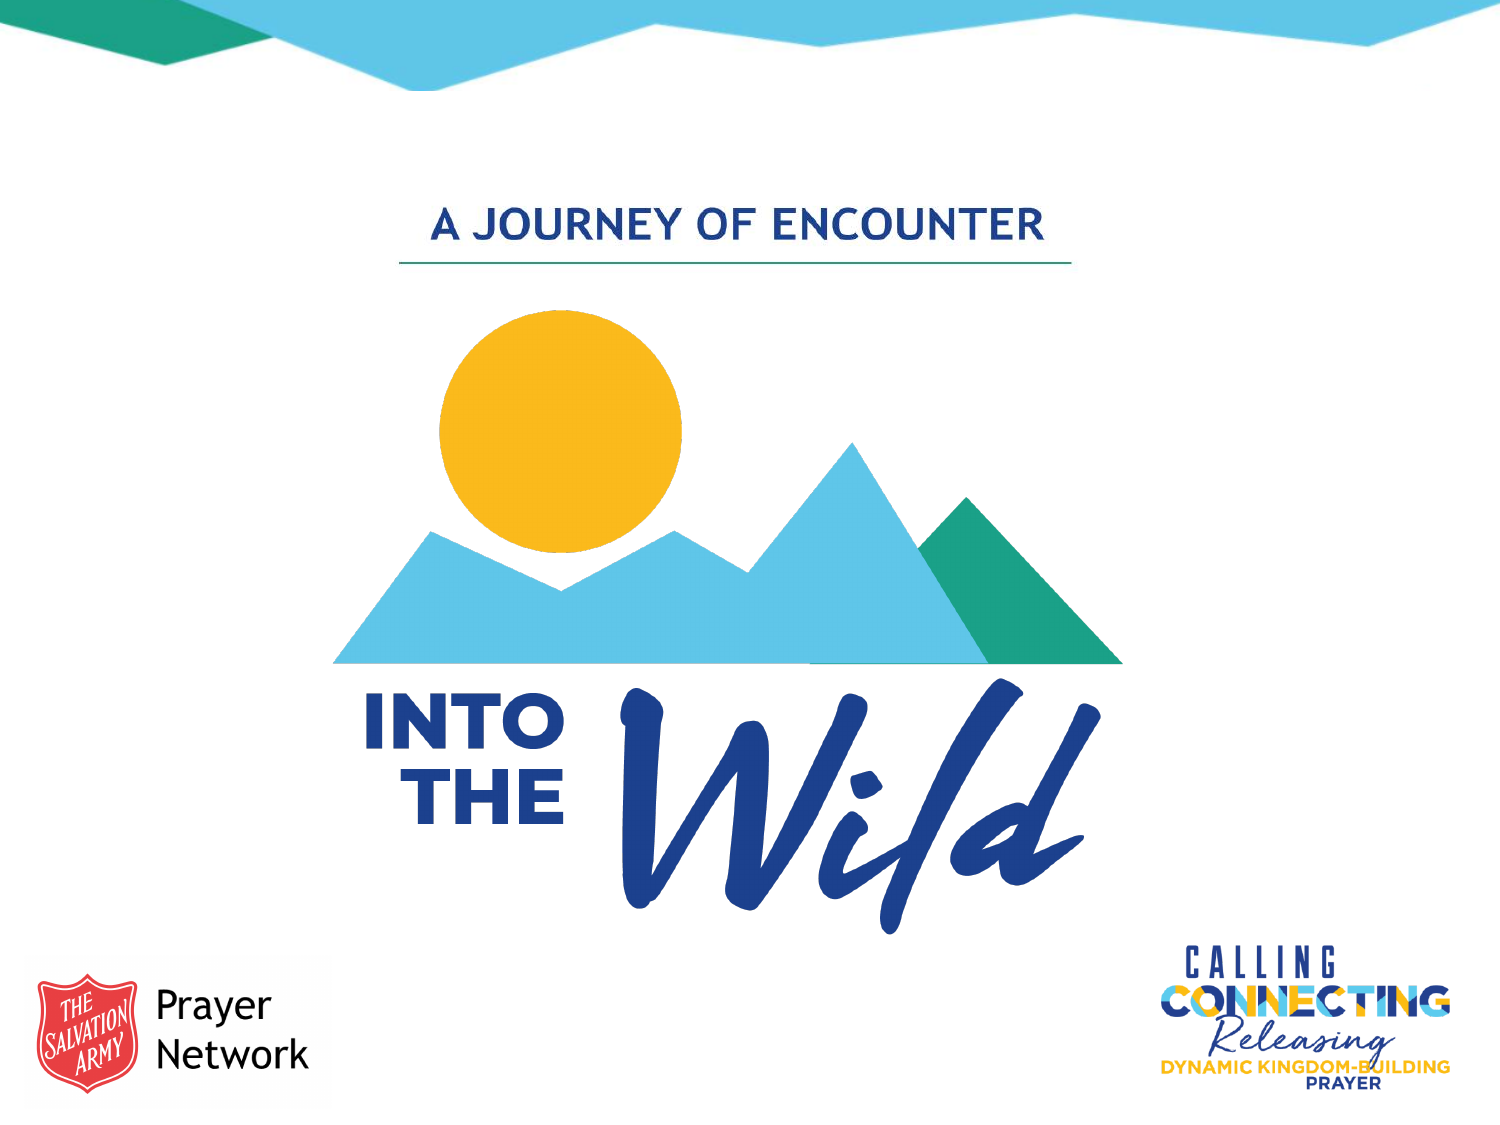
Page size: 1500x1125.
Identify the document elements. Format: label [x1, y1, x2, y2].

picture [0, 0, 1500, 949]
picture [1159, 942, 1451, 1091]
picture [23, 955, 332, 1109]
